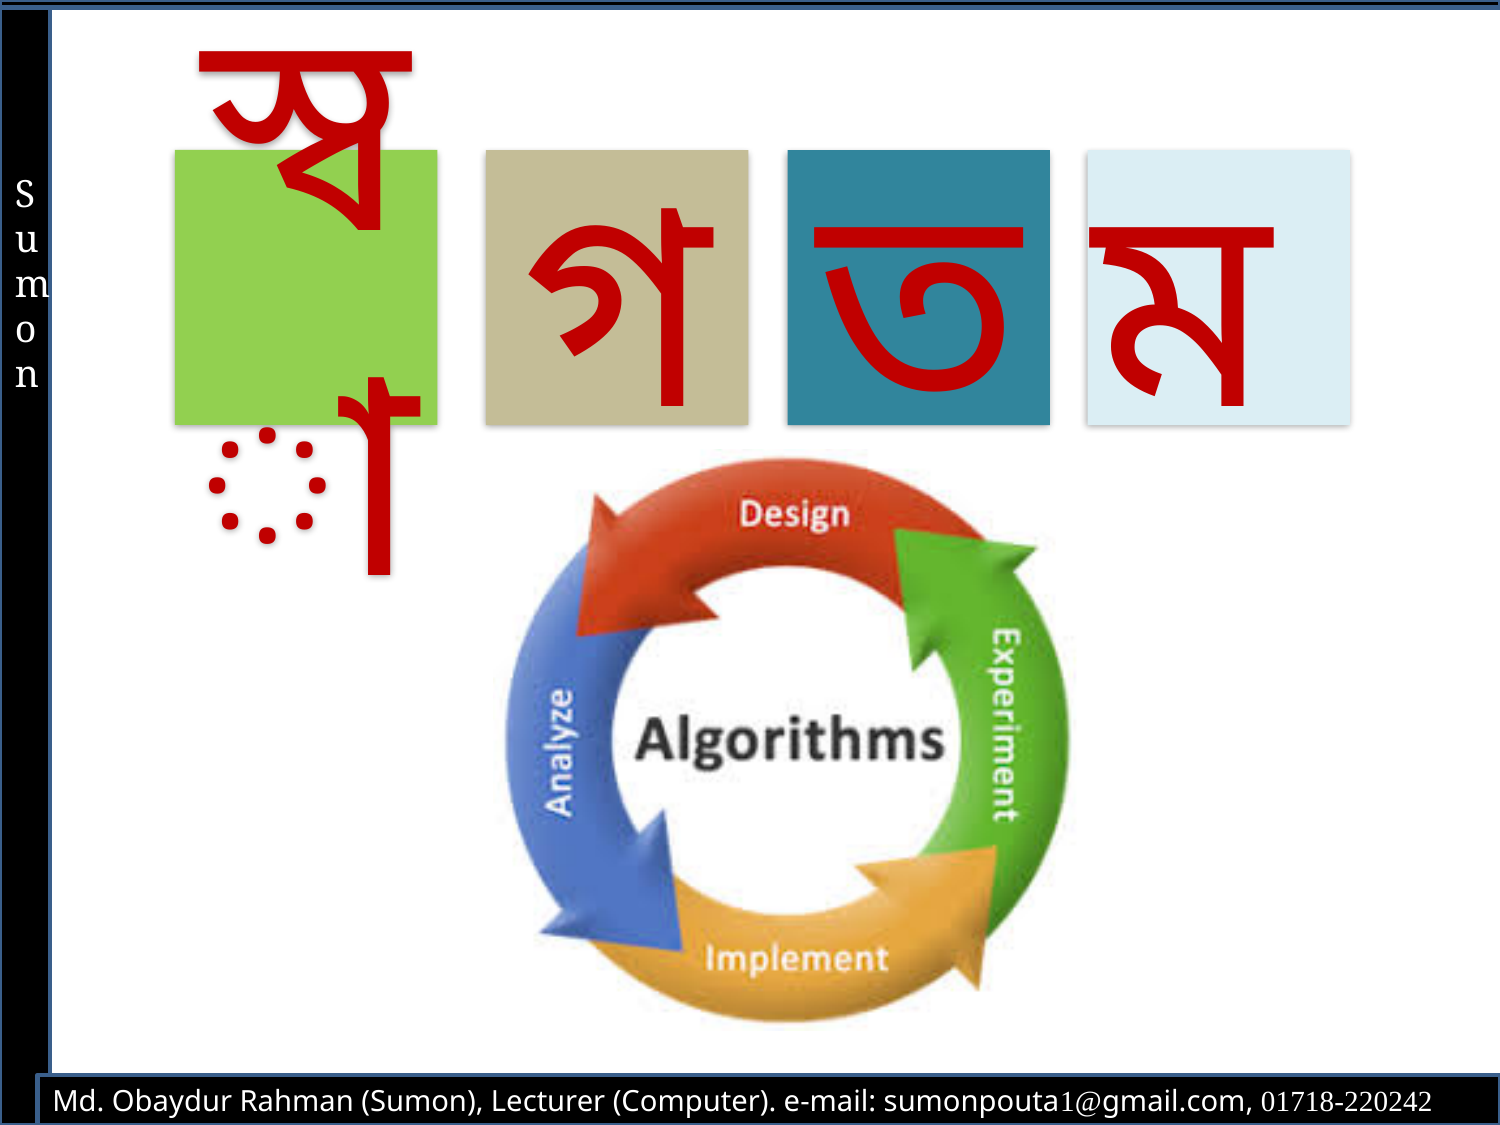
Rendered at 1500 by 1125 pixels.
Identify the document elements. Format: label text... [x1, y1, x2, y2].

text_box ত [787, 150, 1050, 426]
text_box S u m o n [0, 162, 44, 403]
text_box স্বা [174, 149, 438, 425]
text_box Md. Obaydur Rahman (Sumon), Lecturer (Computer). e-mail: sumonpouta1@gmail.com, 01718-220242 [35, 1073, 1500, 1125]
text_box [0, 0, 1500, 10]
picture [493, 449, 1082, 1031]
text_box গ [485, 150, 749, 426]
text_box [0, 10, 52, 1125]
text_box ম [1087, 150, 1350, 426]
